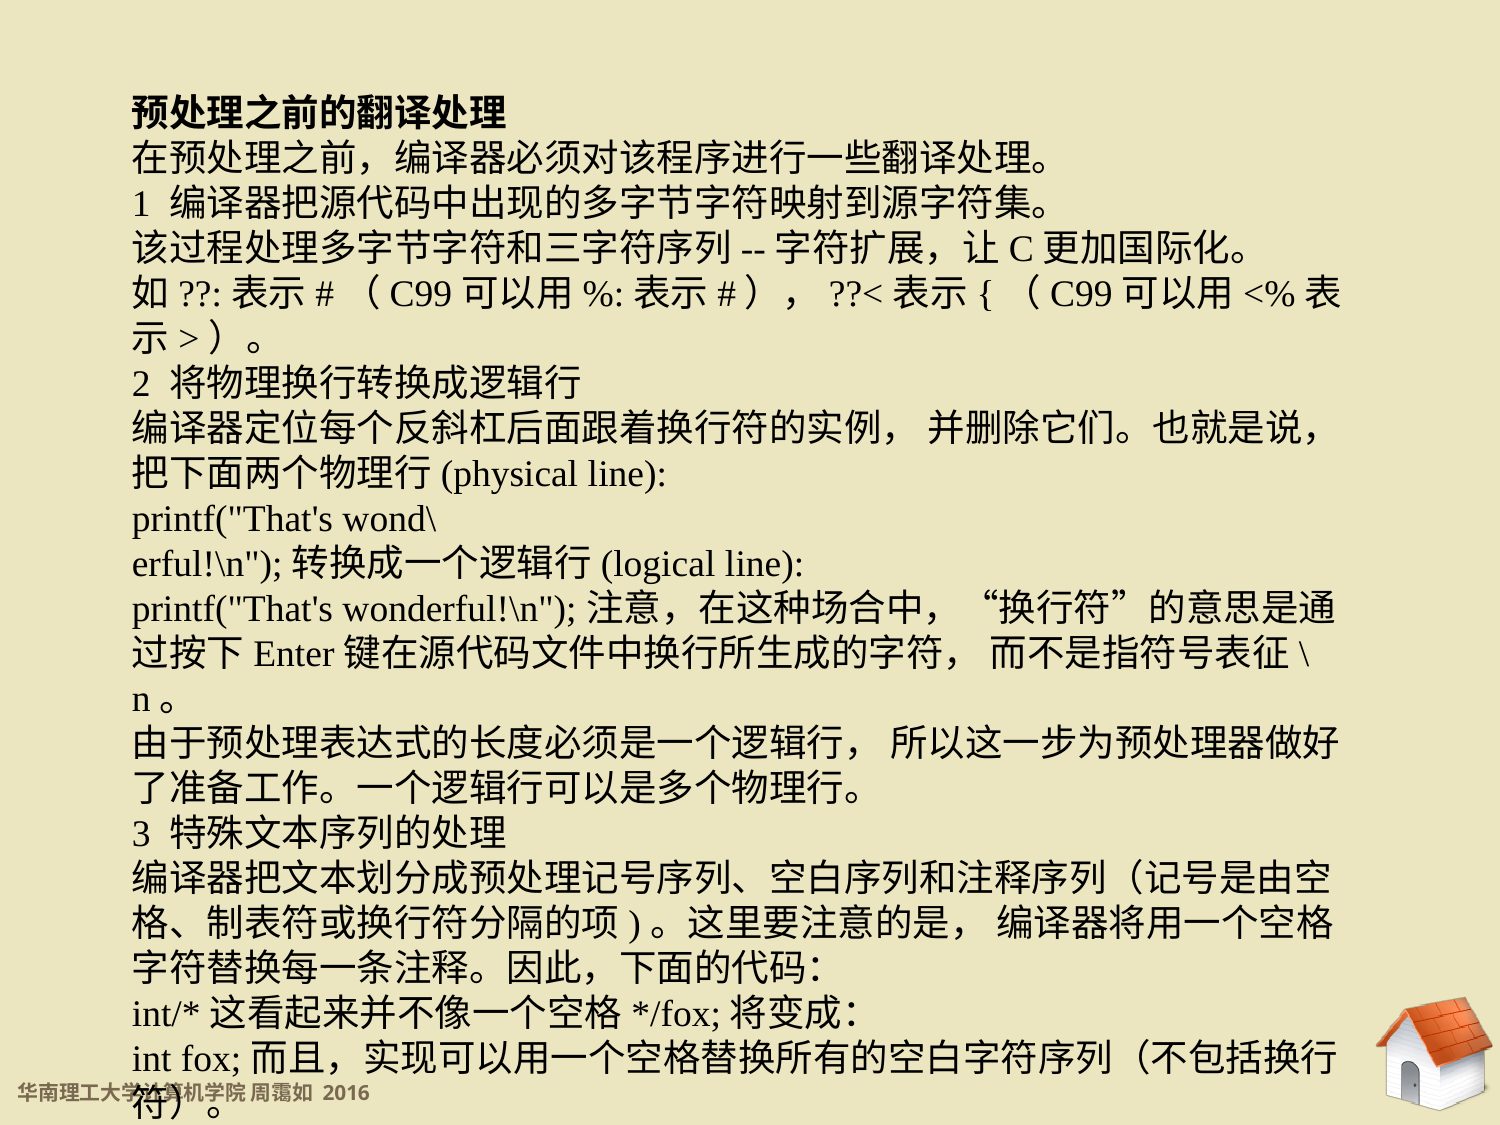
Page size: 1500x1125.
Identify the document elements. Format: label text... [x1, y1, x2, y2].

picture [1374, 984, 1493, 1125]
text_box 预处理之前的翻译处理 在预处理之前，编译器必须对该程序进行一些翻译处理。 1 编译器把源代码中出现的多字节字符映射到源字符集。 该过程处理多字节字符和三字符序列--字符扩展，让C更加国际化。 如??:表示#（C99可以用%:表示#），??<表示{（C99可以用<%表示>）。 2 将物理换行转换成逻辑行 编译器定位每个反斜杠后面跟着换行符的实例， 并删除它们。也就是说， 把下面两个物理行(physical line): printf("That's wond\ erful!\n");转换成一个逻辑行(logical line): printf("That's wonderful!\n");注意，在这种场合中，“换行符”的意思是通过按下Enter键在源代码文件中换行所生成的字符， 而不是指符号表征\n。 由于预处理表达式的长度必须是一个逻辑行， 所以这一步为预处理器做好了准备工作。一个逻辑行可以是多个物理行。 3 特殊文本序列的处理 编译器把文本划分成预处理记号序列、空白序列和注释序列（记号是由空格、制表符或换行符分隔的项)。这里要注意的是， 编译器将用一个空格字符替换每一条注释。因此，下面的代码： int/*这看起来并不像一个空格*/fox;将变成： int fox;而且，实现可以用一个空格替换所有的空白字符序列（不包括换行符）。 [117, 81, 1372, 1125]
